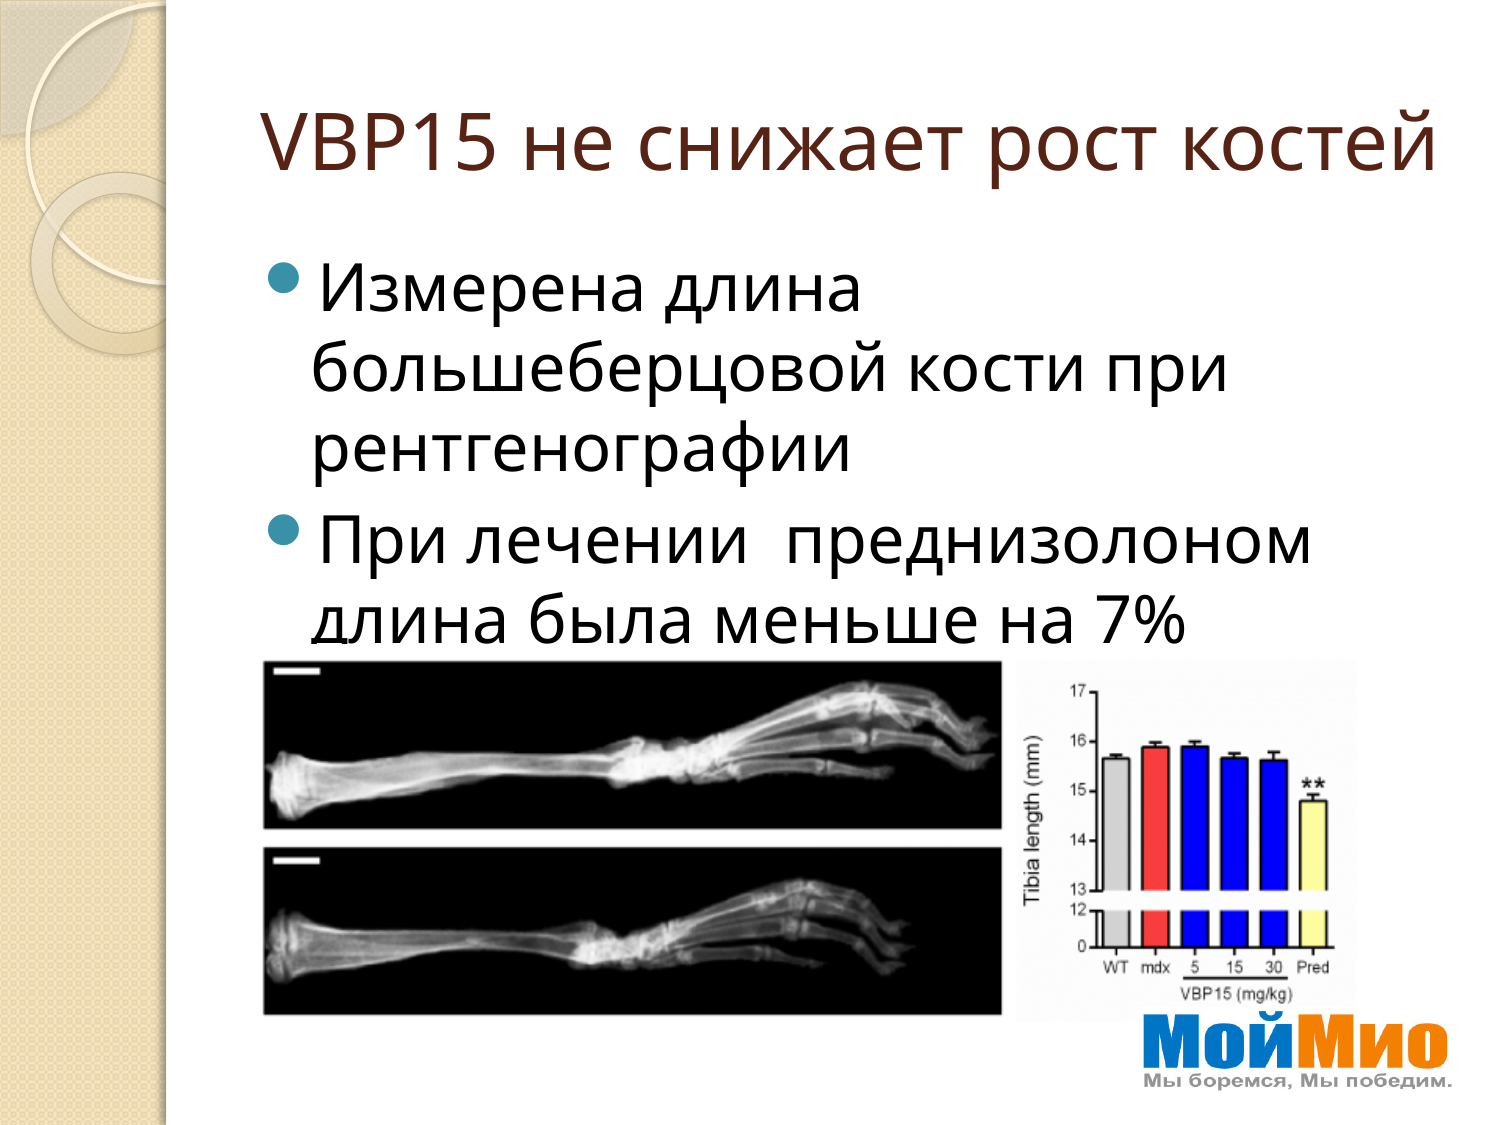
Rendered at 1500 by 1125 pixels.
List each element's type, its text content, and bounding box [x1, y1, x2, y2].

list Измерена длина большеберцовой кости при рентгенографии При лечении преднизолоном длина была меньше на 7% [235, 237, 1466, 1025]
title VBP15 не снижает рост костей [235, 45, 1466, 233]
picture [257, 644, 1462, 1093]
